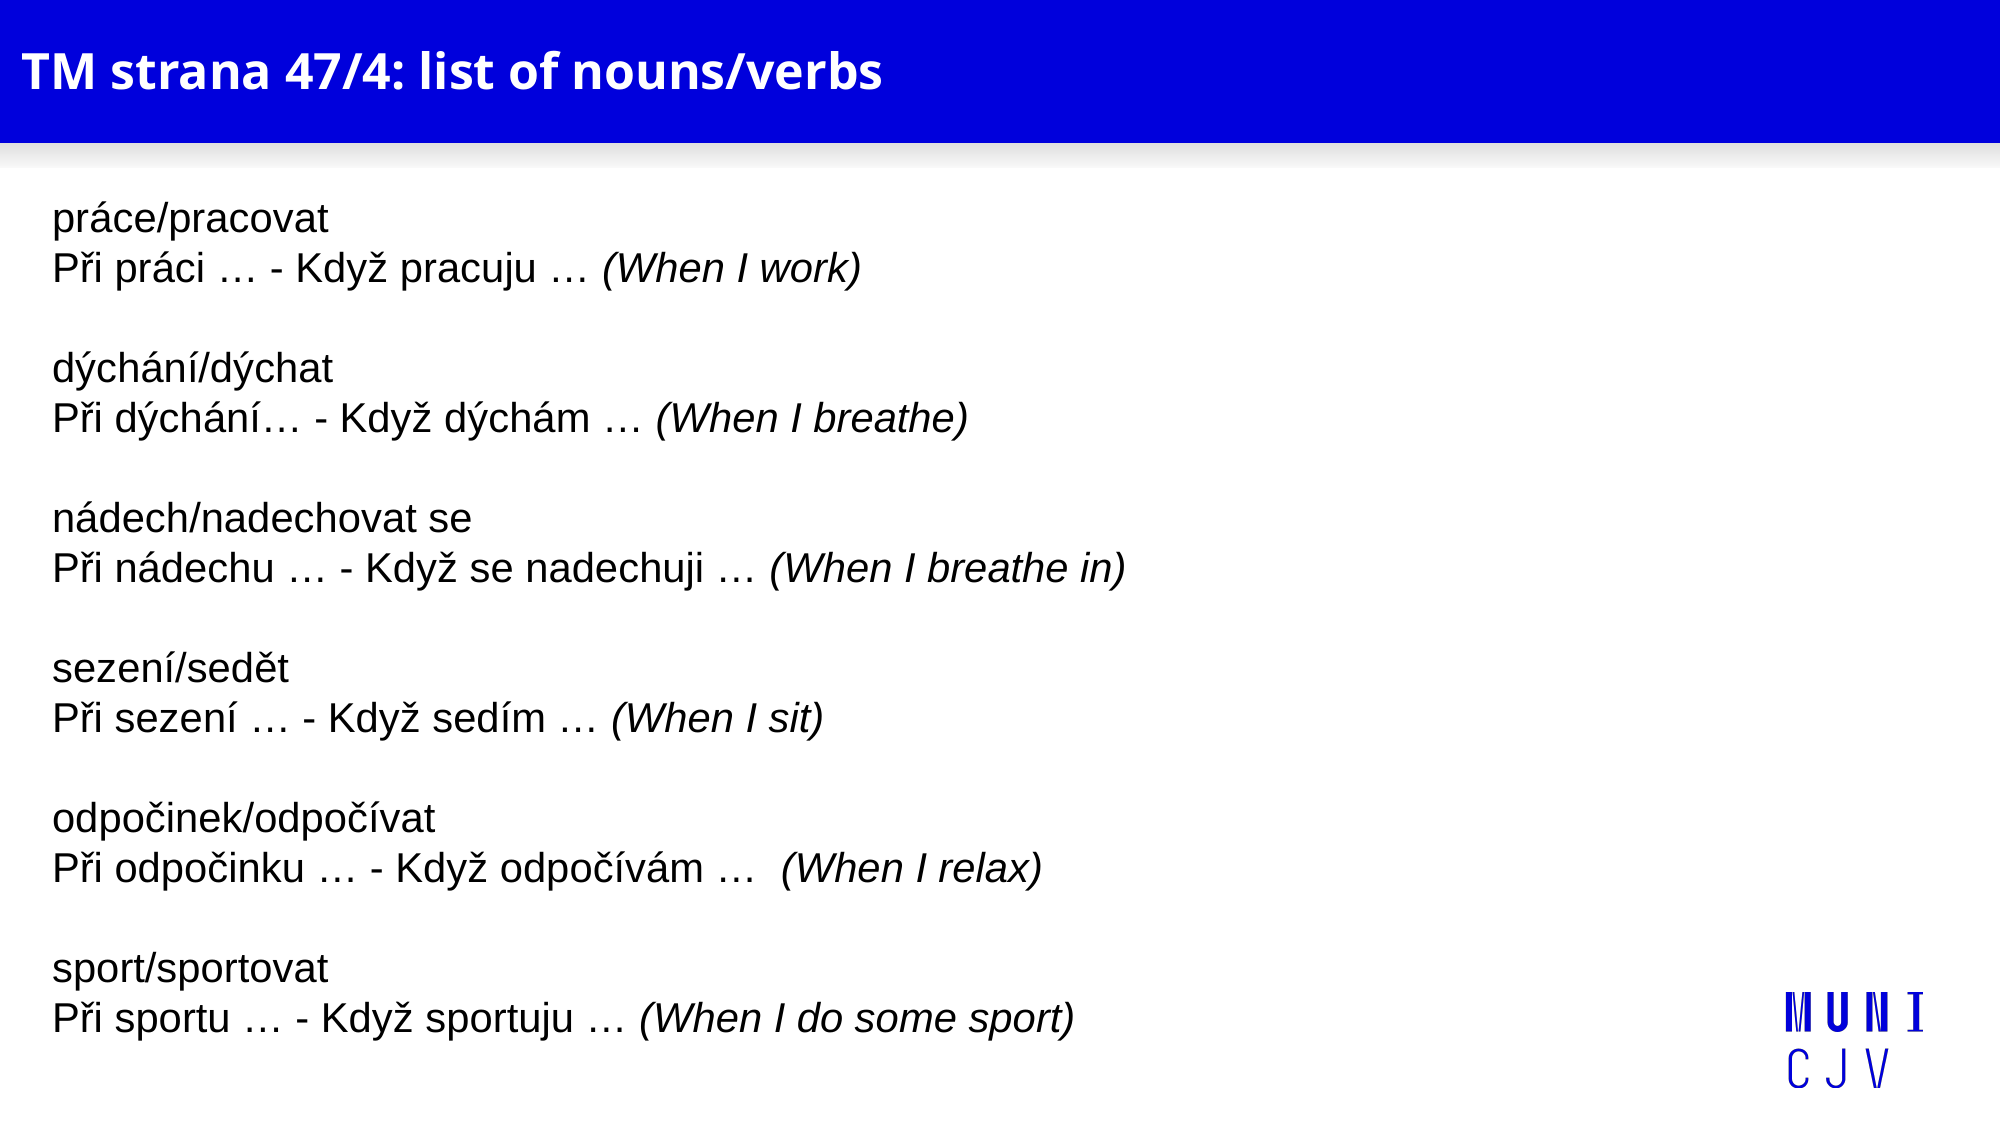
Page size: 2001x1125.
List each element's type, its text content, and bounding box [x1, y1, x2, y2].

picture [1784, 1081, 1923, 1088]
title TM strana 47/4: list of nouns/verbs [21, 3, 1953, 136]
list práce/pracovat Při práci … - Když pracuju … (When I work) dýchání/dýchat Při dýchání… - Když dýchám … (When I breathe) nádech/nadechovat se Při nádechu … - Když se nadechuji … (When I breathe in) sezení/sedět Při sezení … - Když sedím … (When I sit) odpočinek/odpočívat Při odpočinku … - Když odpočívám … (When I relax) sport/sportovat Při sportu … - Když sportuju … (When I do some sport) [52, 190, 1941, 1081]
